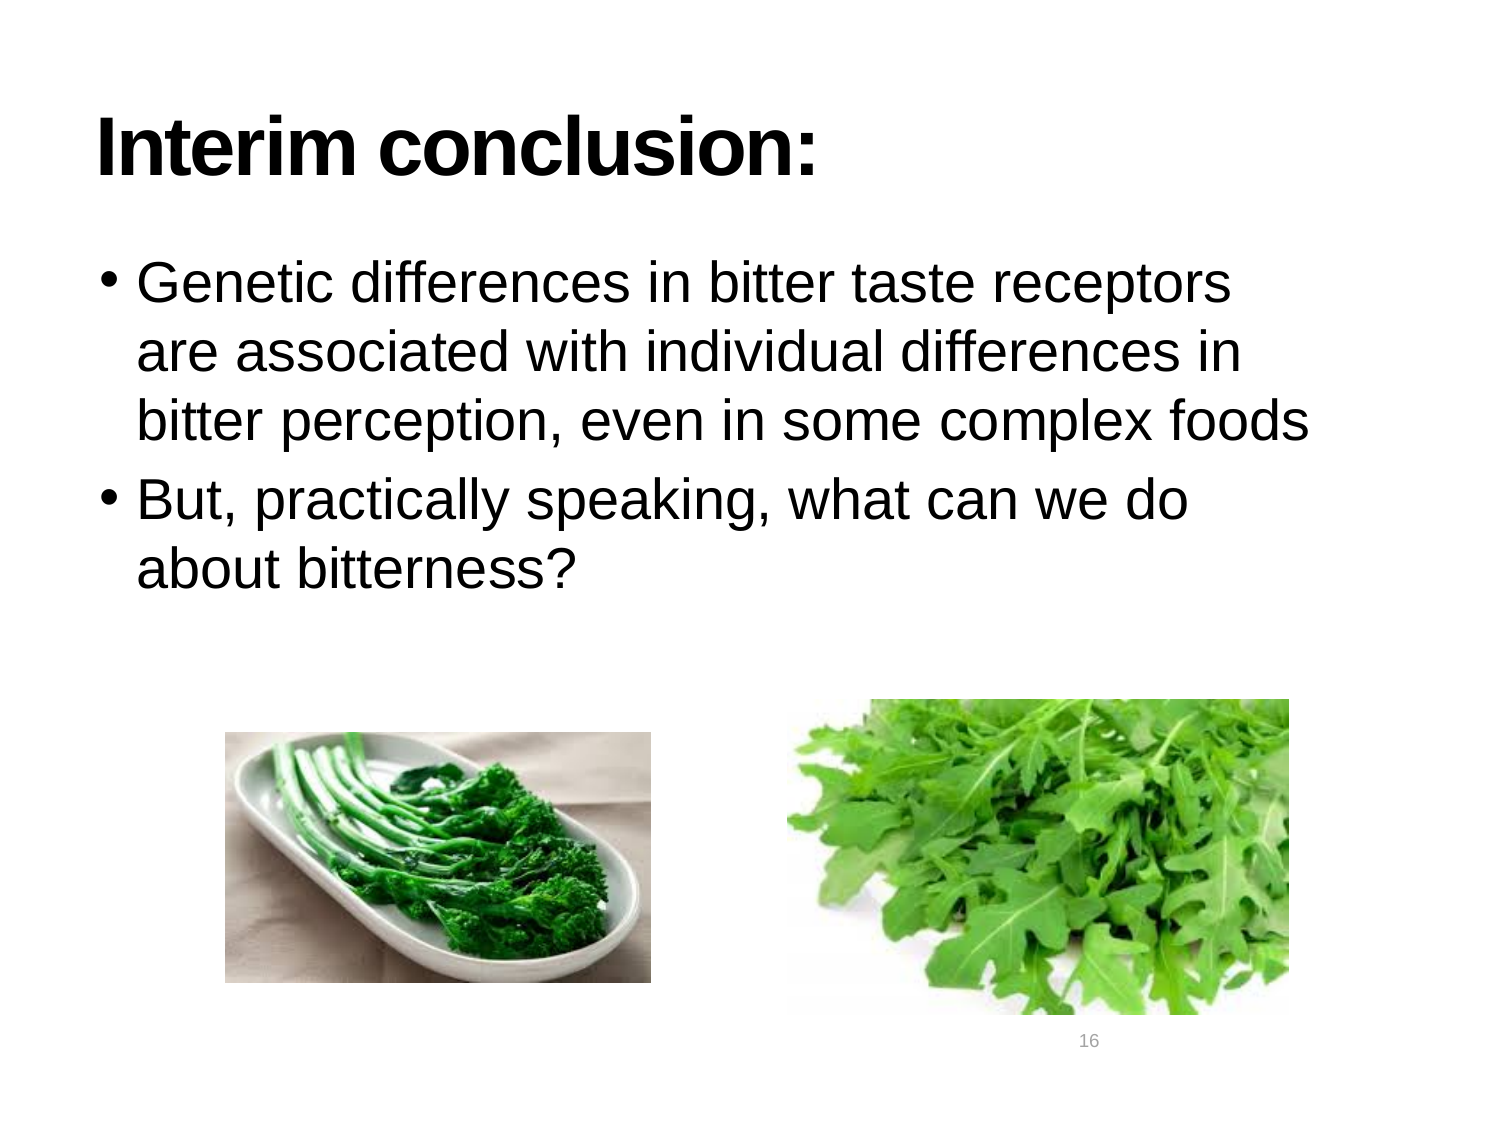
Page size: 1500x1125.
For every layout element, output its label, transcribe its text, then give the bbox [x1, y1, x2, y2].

picture [787, 699, 1289, 1016]
slide_number 16 [1063, 1023, 1175, 1071]
title Interim conclusion: [80, 33, 1419, 200]
list Genetic differences in bitter taste receptors are associated with individual differences in bitter perception, even in some complex foods But, practically speaking, what can we do about bitterness? [84, 236, 1338, 675]
picture [224, 732, 652, 983]
